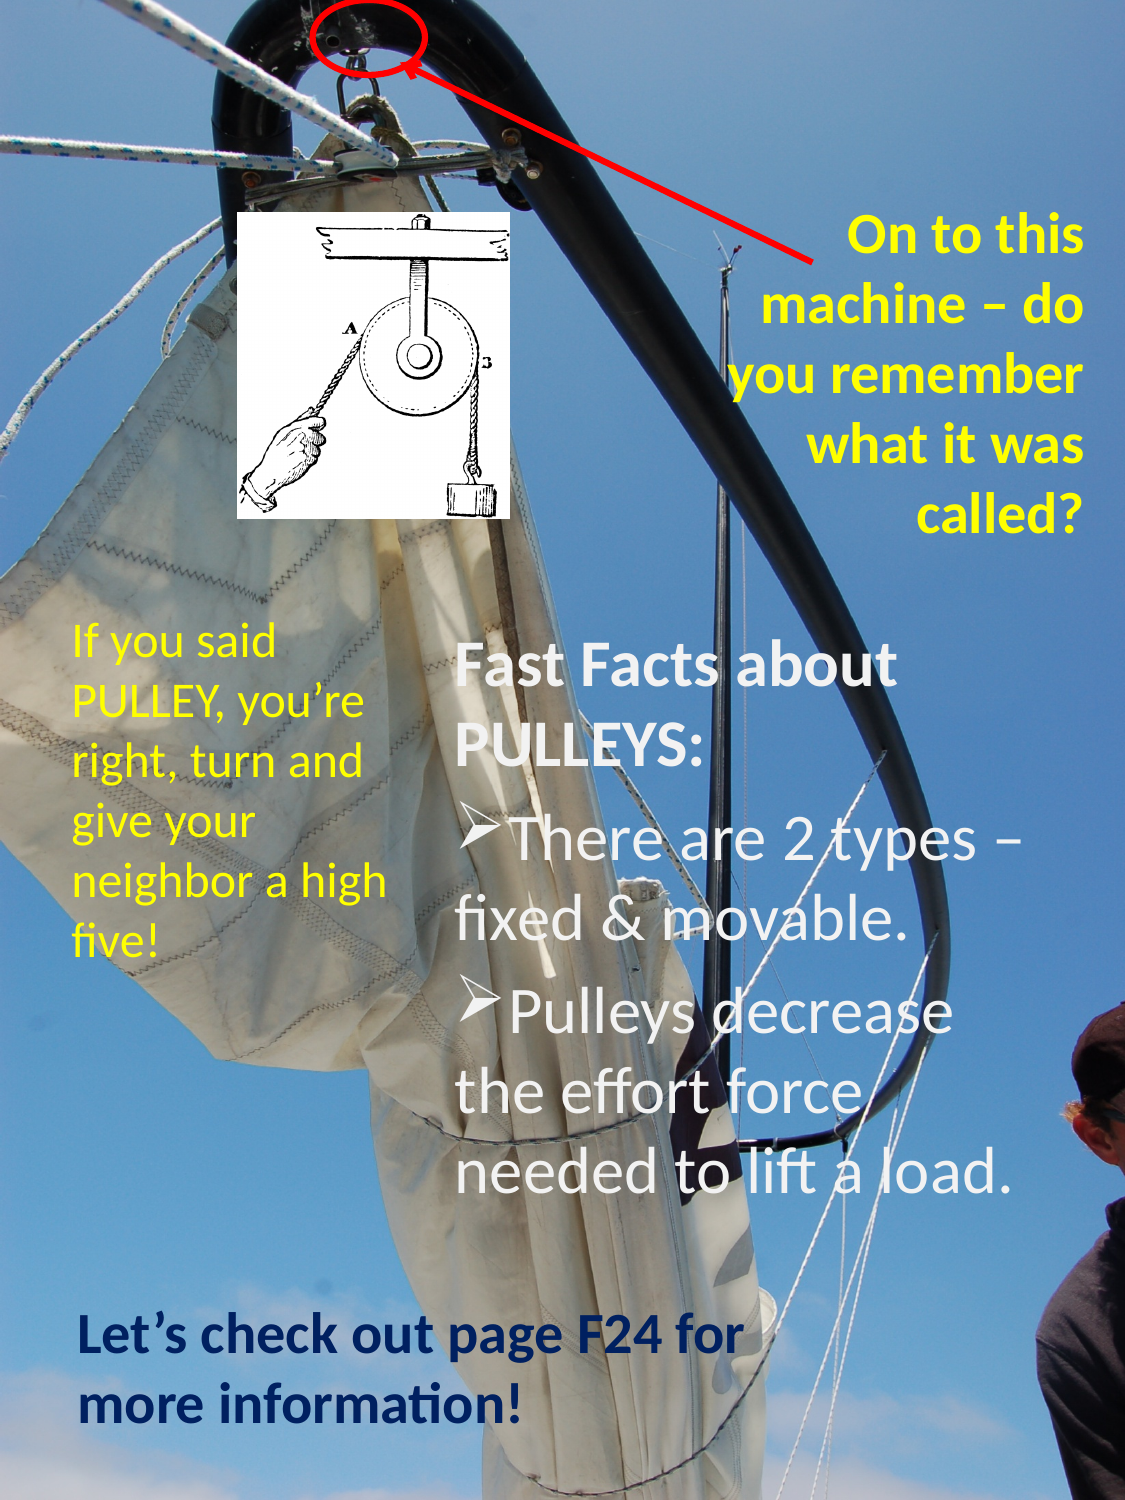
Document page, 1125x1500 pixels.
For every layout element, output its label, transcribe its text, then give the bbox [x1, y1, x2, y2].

text_box Let’s check out page F24 for more information! [62, 1287, 838, 1443]
title On to this machine – do you remember what it was called? [662, 174, 1100, 553]
text_box [310, 0, 428, 78]
picture [0, 0, 1125, 1500]
list If you said PULLEY, you’re right, turn and give your neighbor a high five! [56, 599, 427, 988]
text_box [399, 62, 813, 263]
list Fast Facts about PULLEYS: There are 2 types – fixed & movable. Pulleys decrease the effort force needed to lift a load. [439, 612, 1069, 1238]
